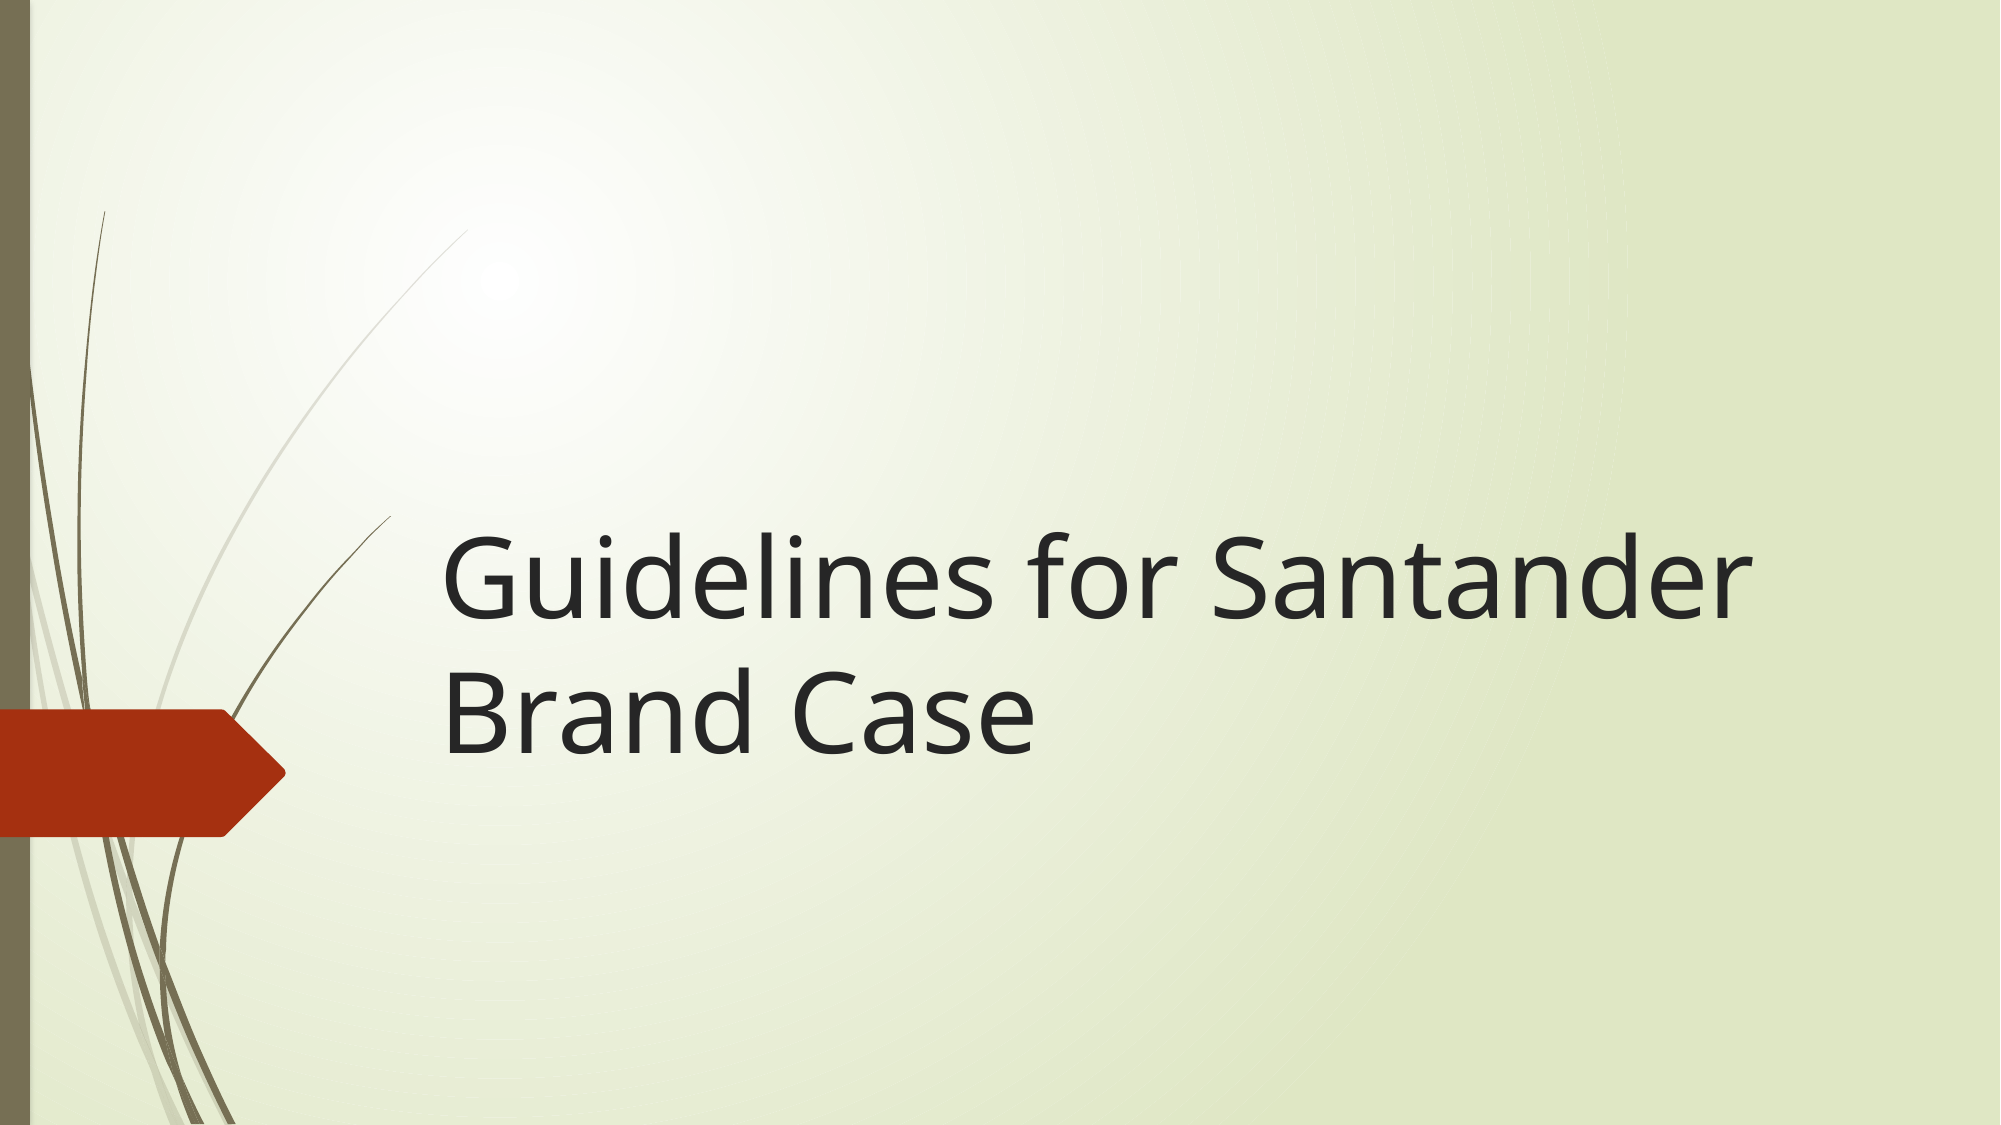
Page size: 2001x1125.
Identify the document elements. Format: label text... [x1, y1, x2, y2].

title Guidelines for Santander Brand Case [424, 412, 1888, 784]
